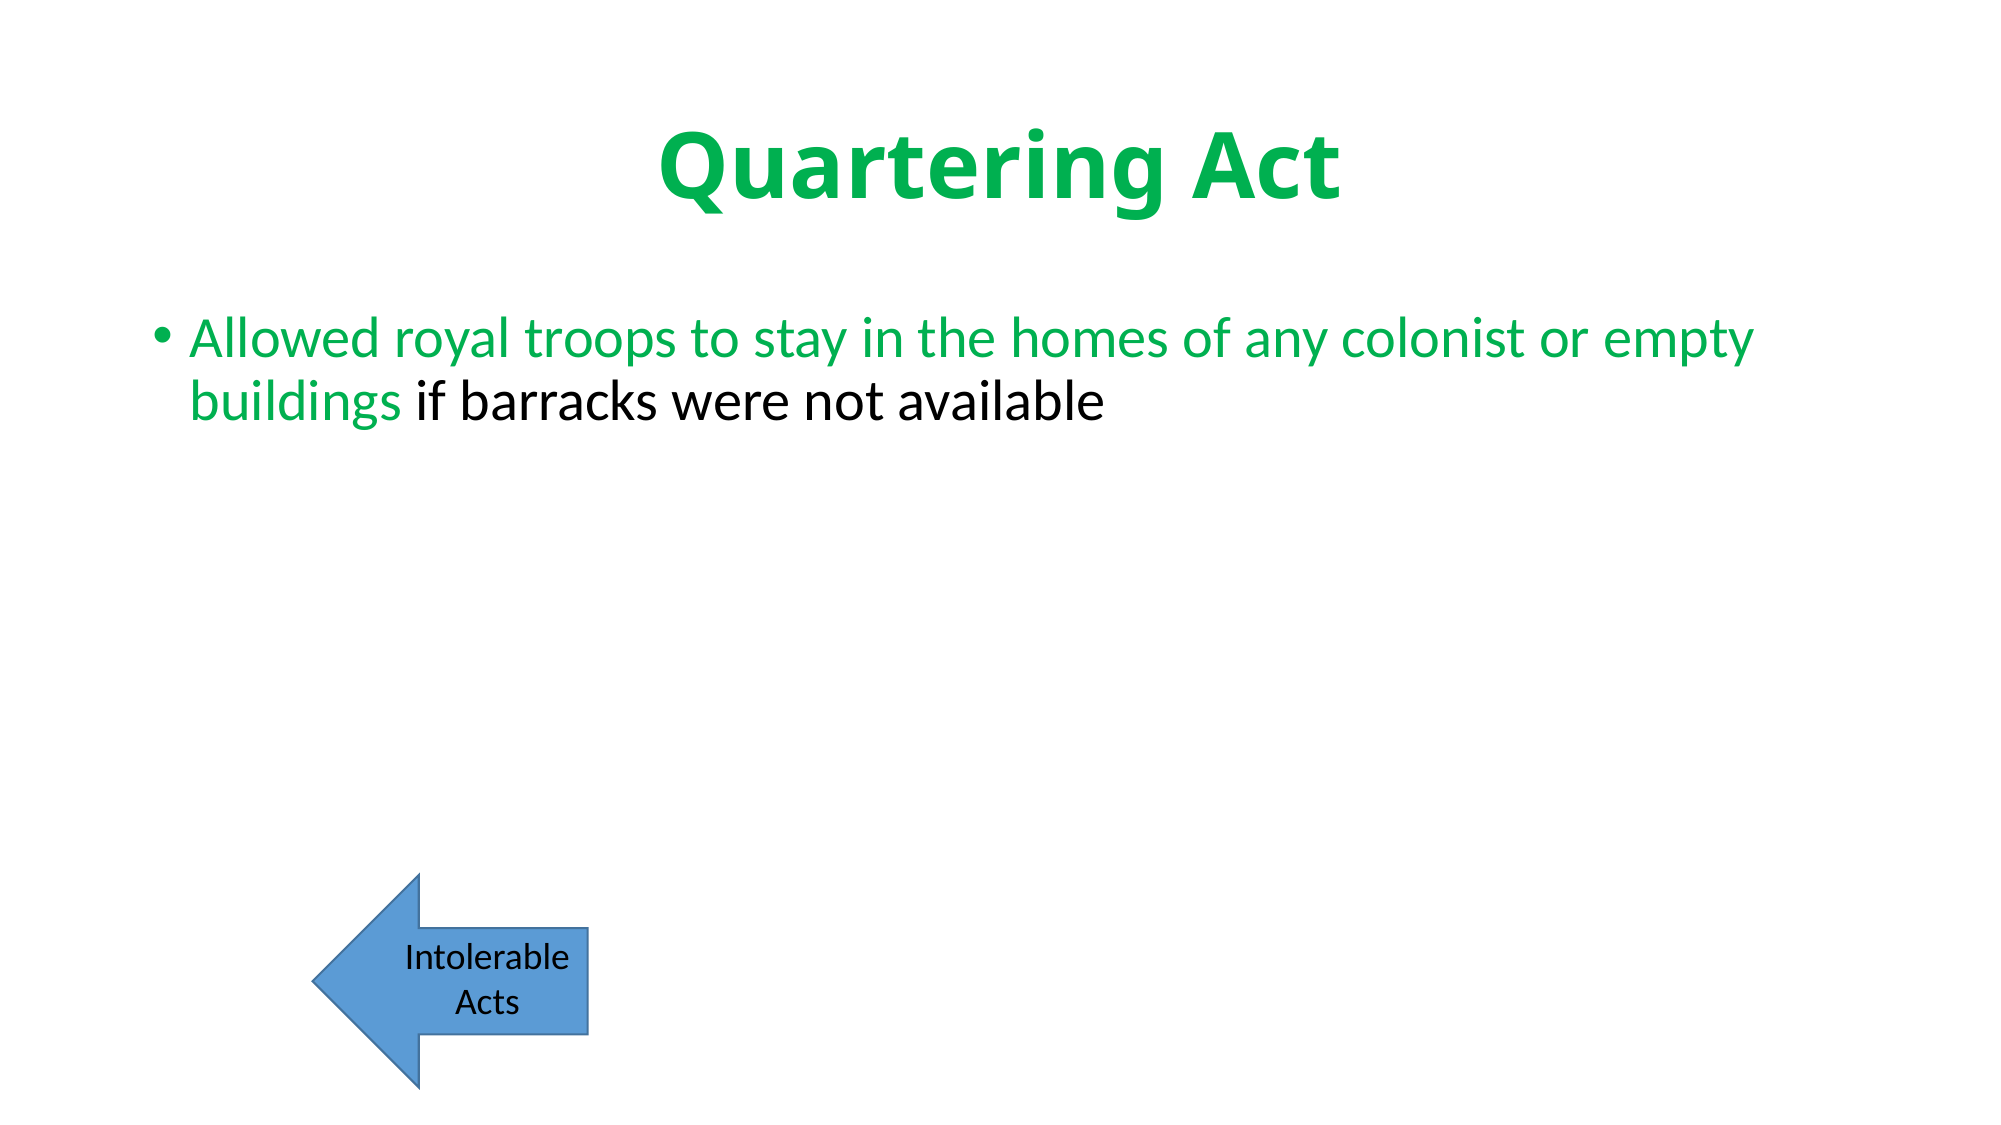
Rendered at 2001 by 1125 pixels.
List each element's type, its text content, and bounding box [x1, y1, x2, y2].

text_box [311, 872, 589, 1090]
title Quartering Act [137, 59, 1863, 278]
list Allowed royal troops to stay in the homes of any colonist or empty buildings if barracks were not available [137, 299, 1863, 1014]
text_box Intolerable Acts [374, 924, 600, 1030]
